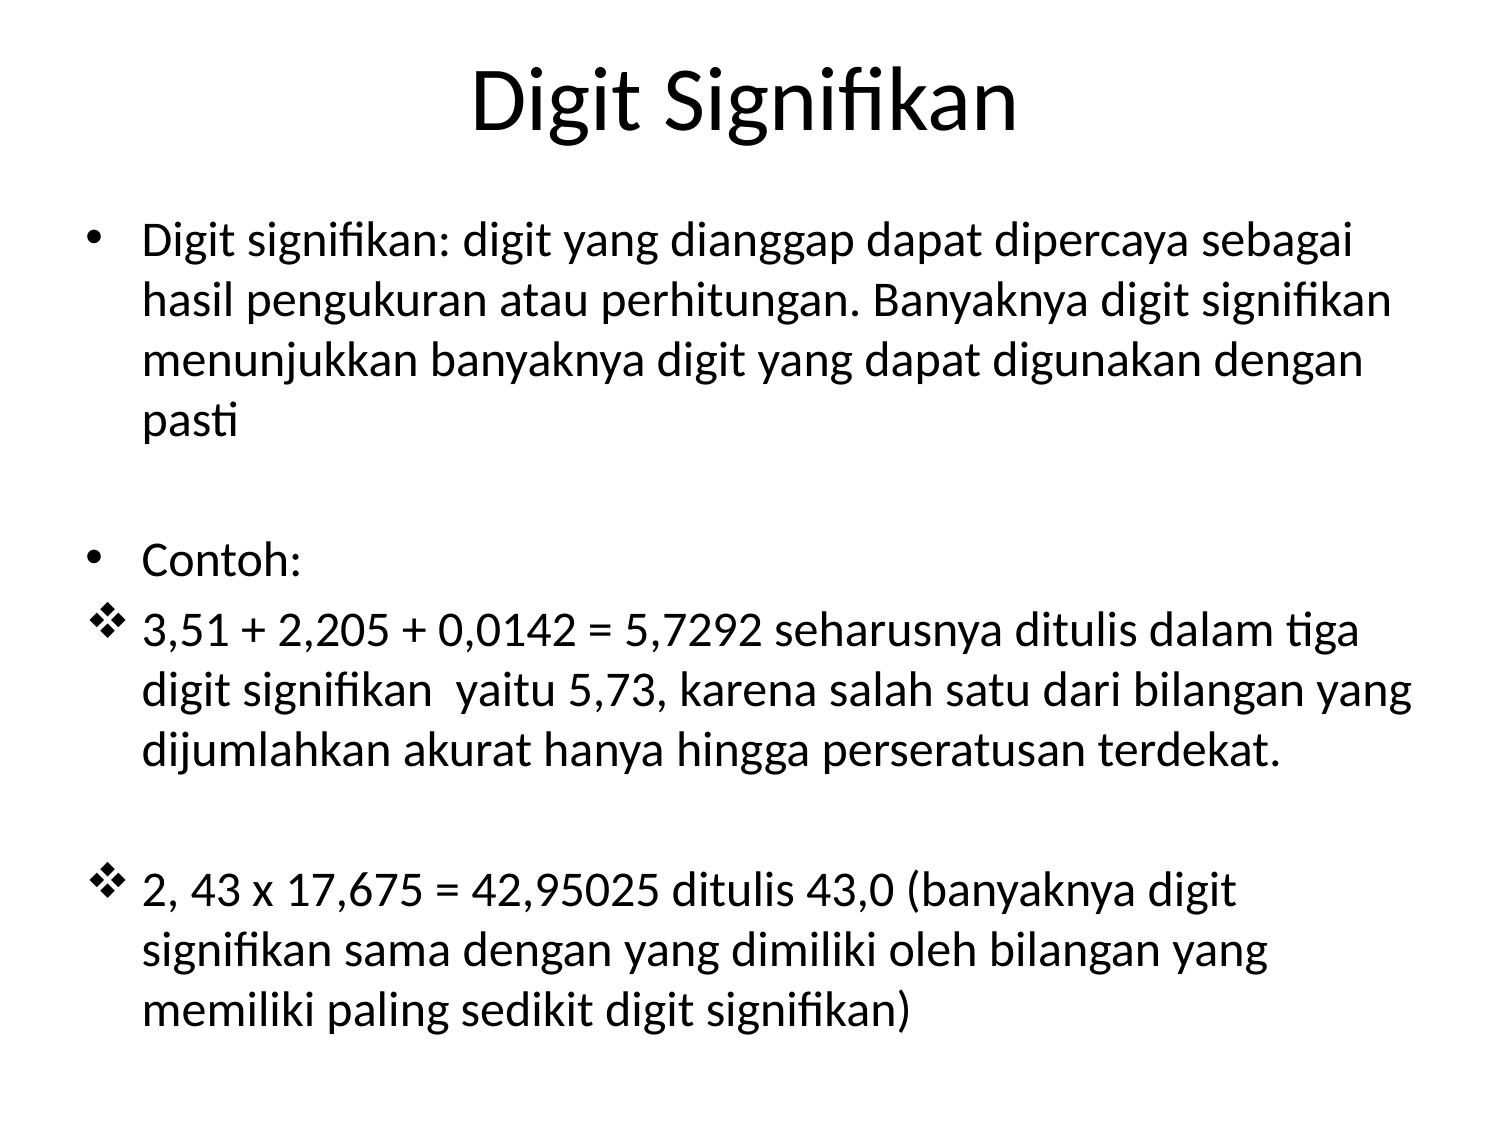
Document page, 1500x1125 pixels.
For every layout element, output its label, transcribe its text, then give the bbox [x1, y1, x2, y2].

list Digit signifikan: digit yang dianggap dapat dipercaya sebagai hasil pengukuran atau perhitungan. Banyaknya digit signifikan menunjukkan banyaknya digit yang dapat digunakan dengan pasti Contoh: 3,51 + 2,205 + 0,0142 = 5,7292 seharusnya ditulis dalam tiga digit signifikan yaitu 5,73, karena salah satu dari bilangan yang dijumlahkan akurat hanya hingga perseratusan terdekat. 2, 43 x 17,675 = 42,95025 ditulis 43,0 (banyaknya digit signifikan sama dengan yang dimiliki oleh bilangan yang memiliki paling sedikit digit signifikan) [70, 199, 1454, 1043]
title Digit Signifikan [70, 0, 1421, 188]
